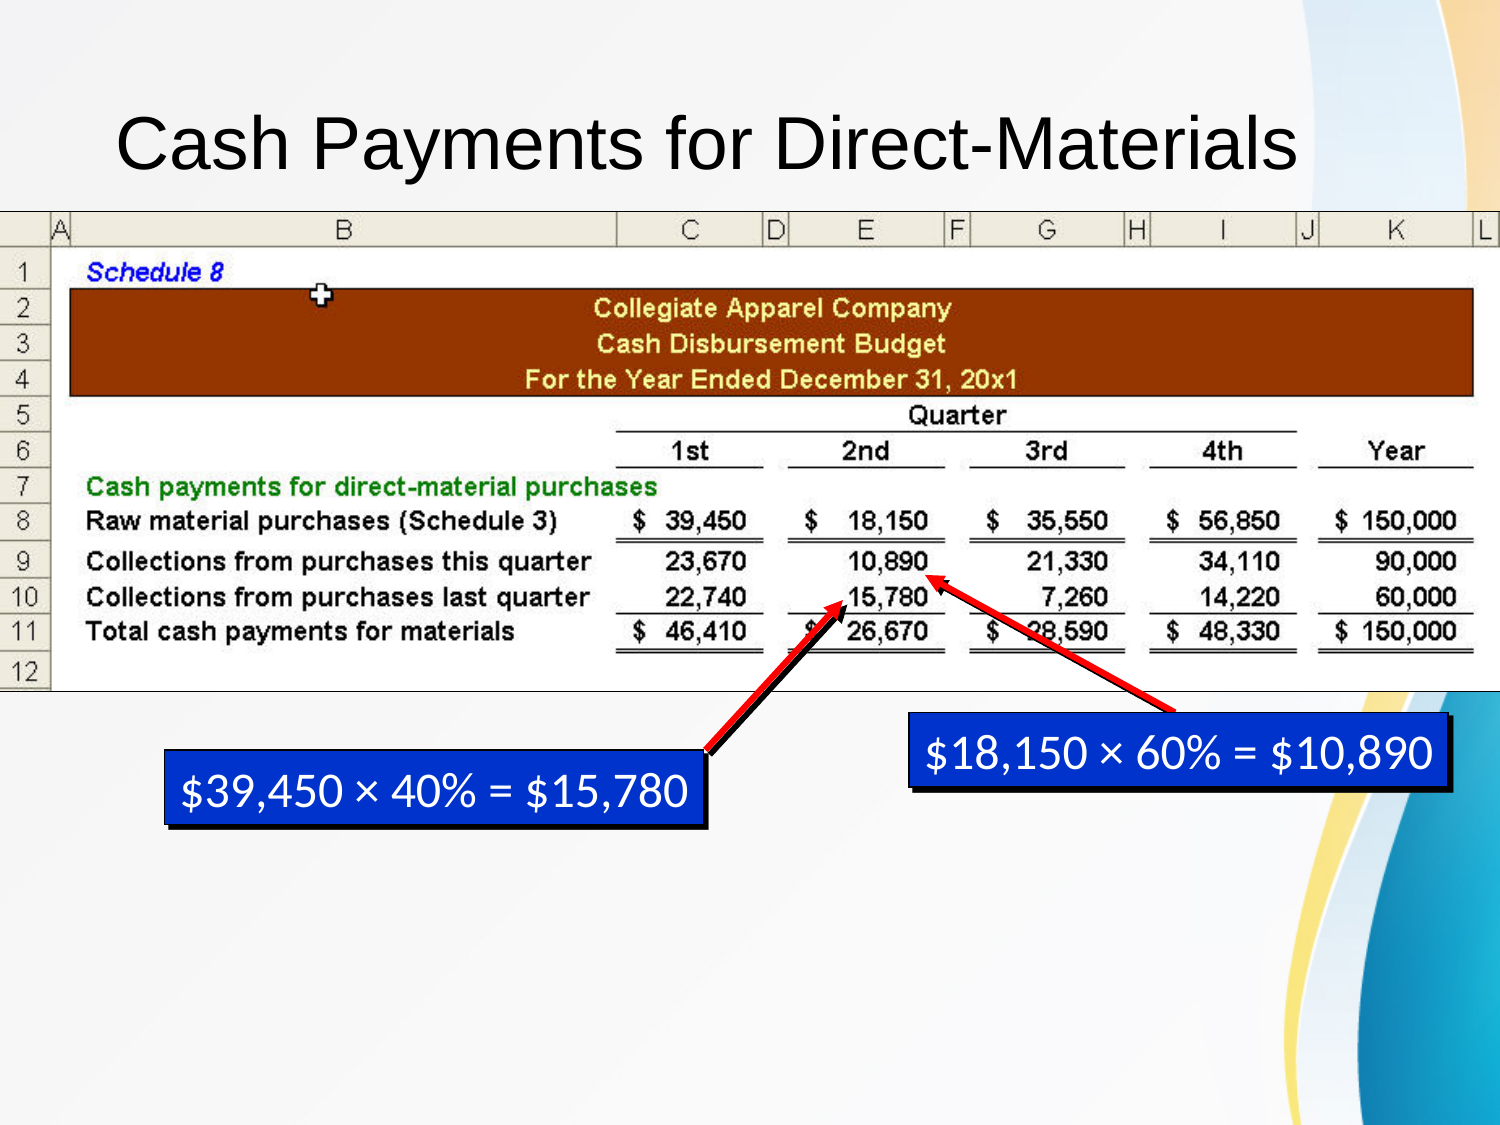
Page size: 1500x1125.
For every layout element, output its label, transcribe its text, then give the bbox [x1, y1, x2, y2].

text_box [130, 599, 843, 827]
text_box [874, 574, 1483, 790]
title Cash Payments for Direct-Materials [100, 30, 1448, 211]
picture [0, 692, 1500, 1125]
picture [0, 0, 1500, 211]
picture [0, 212, 1500, 691]
